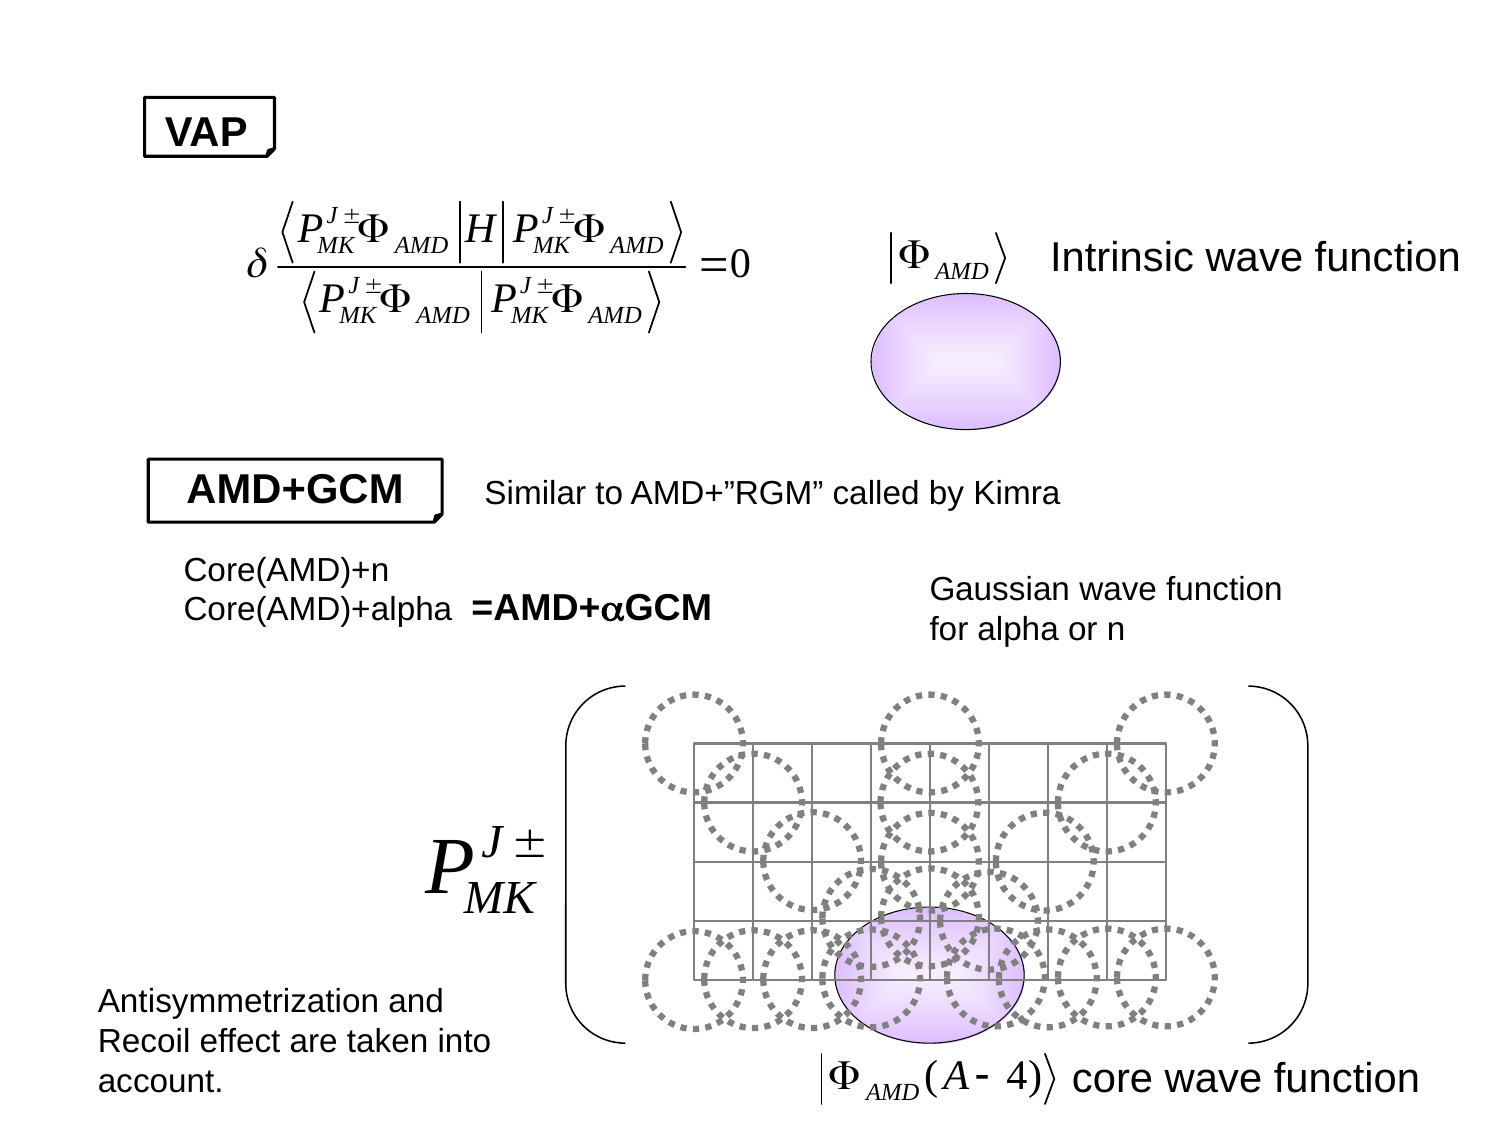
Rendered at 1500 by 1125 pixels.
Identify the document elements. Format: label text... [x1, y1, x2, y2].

text_box Antisymmetrization and Recoil effect are taken into account. [83, 972, 507, 1107]
text_box VAP [149, 97, 263, 163]
text_box Gaussian wave function for alpha or n [914, 559, 1308, 655]
text_box [871, 301, 1061, 430]
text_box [240, 193, 758, 342]
text_box =AMD+aGCM [456, 575, 727, 636]
text_box Core(AMD)+n Core(AMD)+alpha [168, 540, 832, 635]
text_box core wave function [1066, 1043, 1436, 1108]
text_box AMD+GCM [148, 459, 443, 523]
text_box Similar to AMD+”RGM” called by Kimra [469, 463, 1076, 519]
text_box [144, 97, 149, 157]
text_box Intrinsic wave function [1035, 222, 1477, 288]
text_box [263, 97, 275, 157]
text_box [410, 805, 554, 928]
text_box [882, 222, 1014, 294]
text_box [564, 685, 1309, 1044]
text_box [813, 1043, 1064, 1115]
